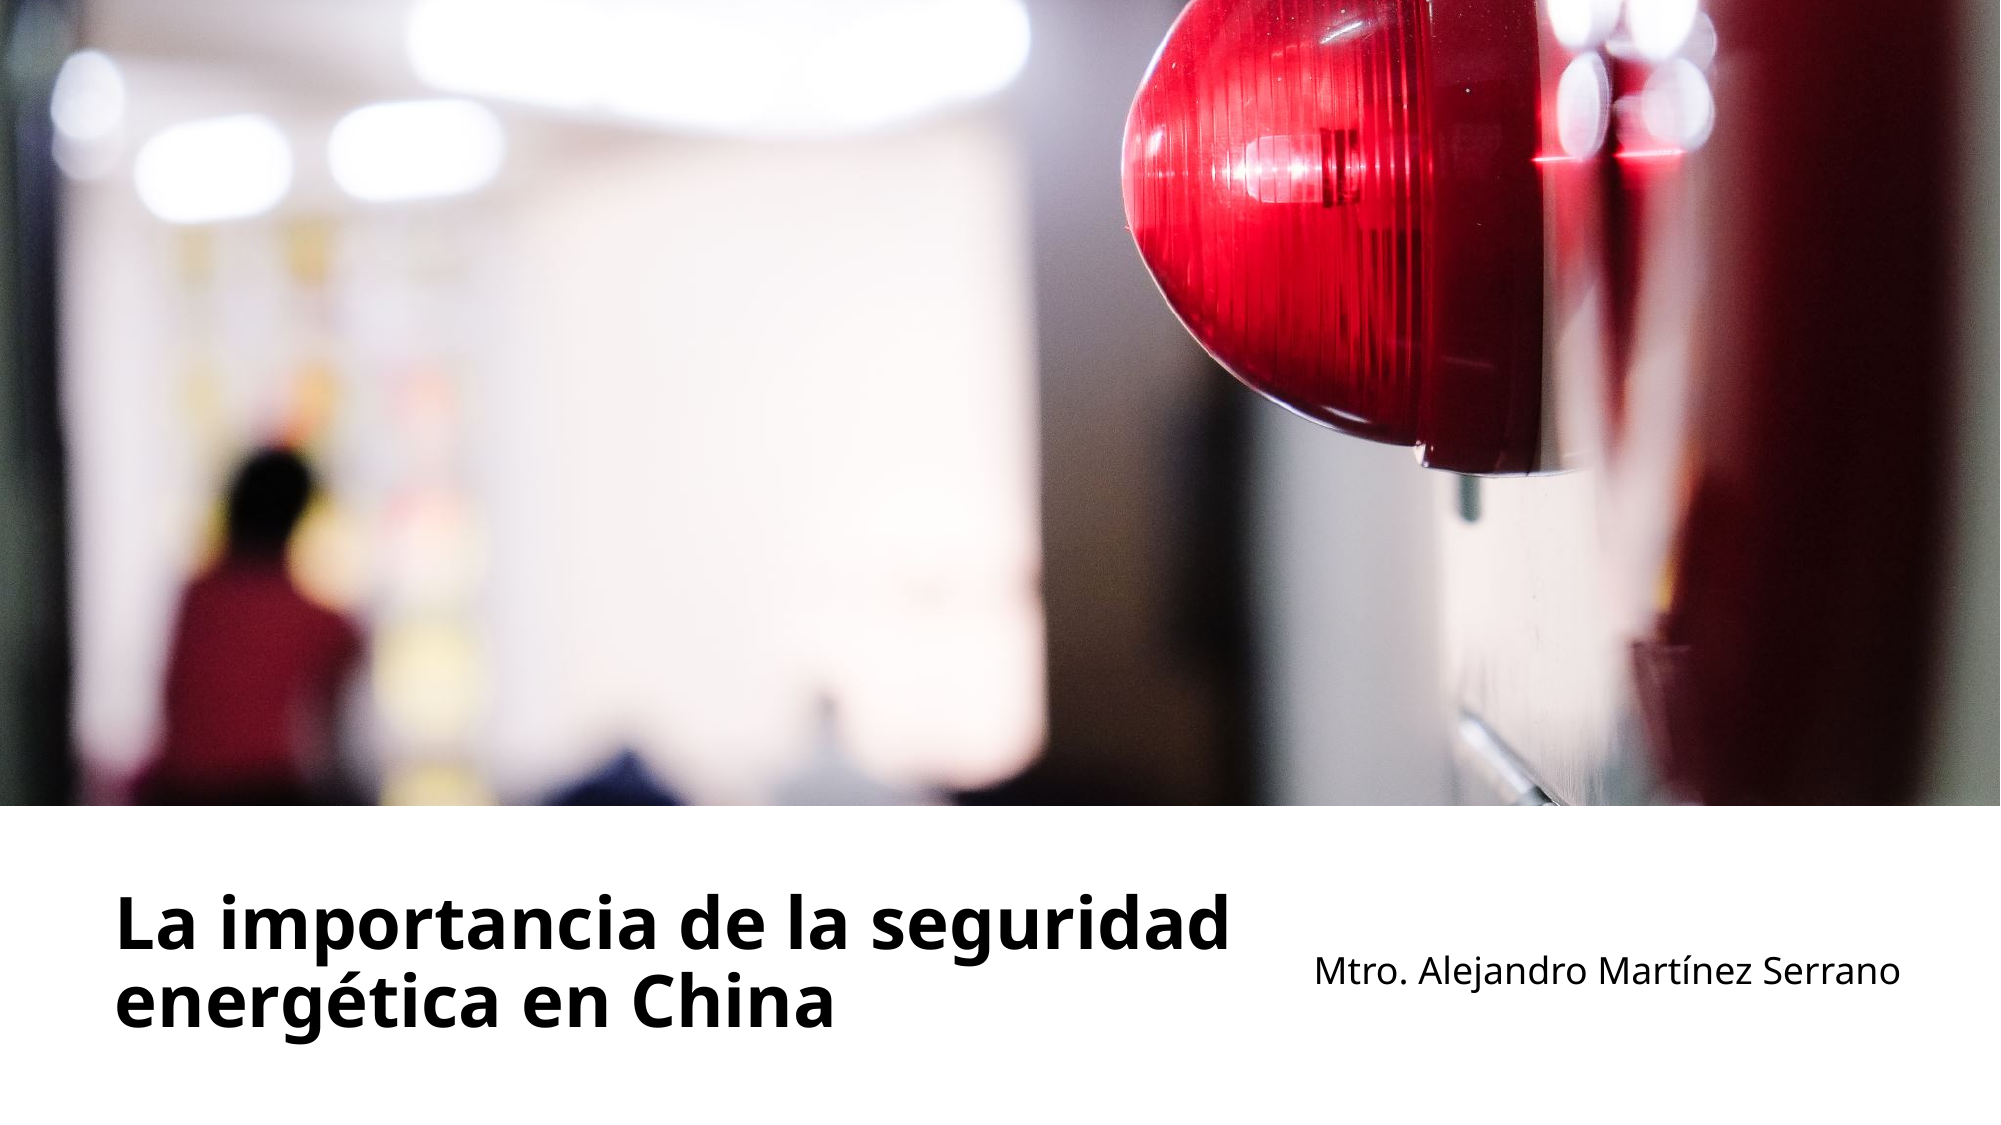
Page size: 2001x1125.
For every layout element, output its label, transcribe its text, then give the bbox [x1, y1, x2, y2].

subtitle Mtro. Alejandro Martínez Serrano [1281, 868, 1917, 1062]
title La importancia de la seguridad energética en China [99, 868, 1281, 1062]
picture [0, 0, 2000, 806]
